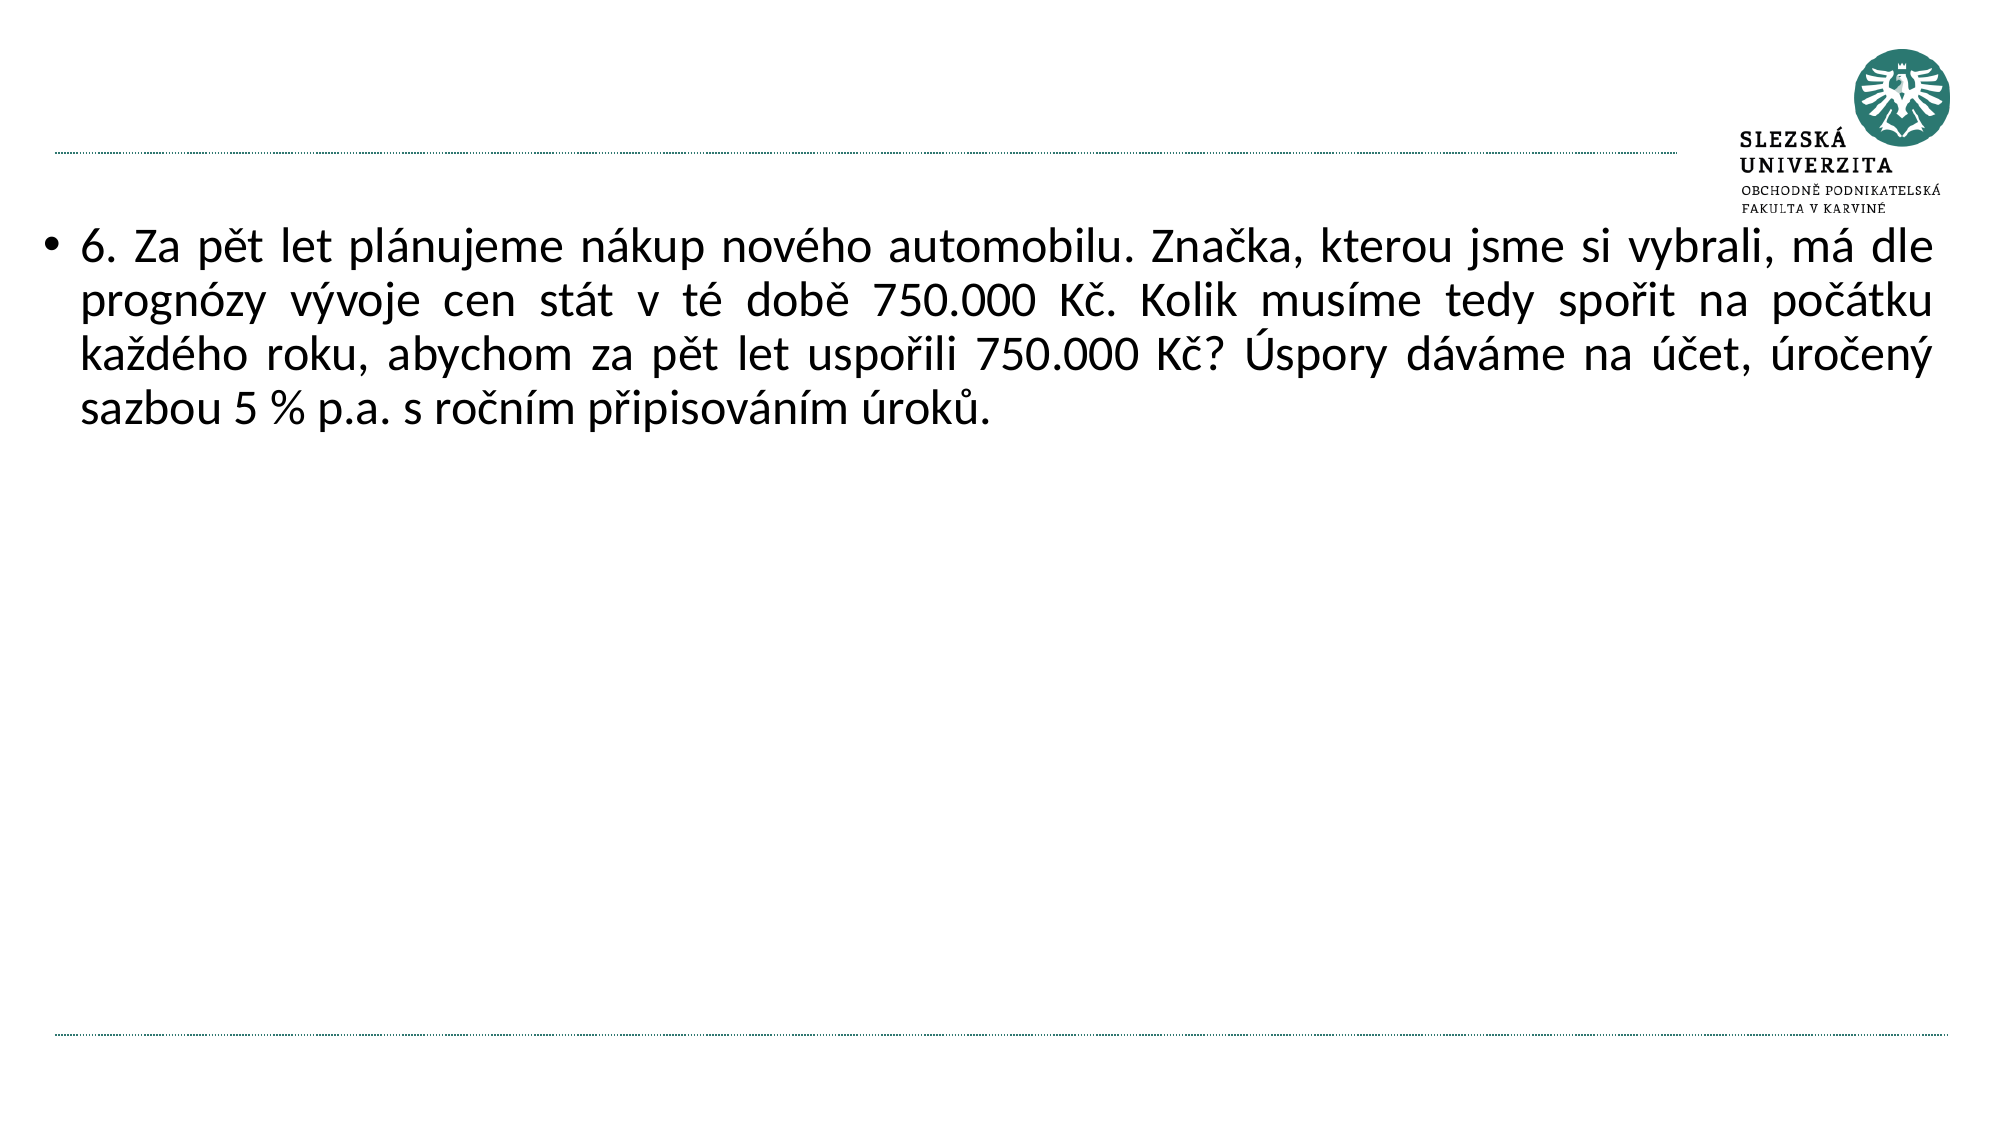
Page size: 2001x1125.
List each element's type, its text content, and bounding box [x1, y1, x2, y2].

picture [1740, 49, 1950, 211]
list 6. Za pět let plánujeme nákup nového automobilu. Značka, kterou jsme si vybrali, má dle prognózy vývoje cen stát v té době 750.000 Kč. Kolik musíme tedy spořit na počátku každého roku, abychom za pět let uspořili 750.000 Kč? Úspory dáváme na účet, úročený sazbou 5 % p.a. s ročním připisováním úroků. [28, 211, 1950, 1040]
